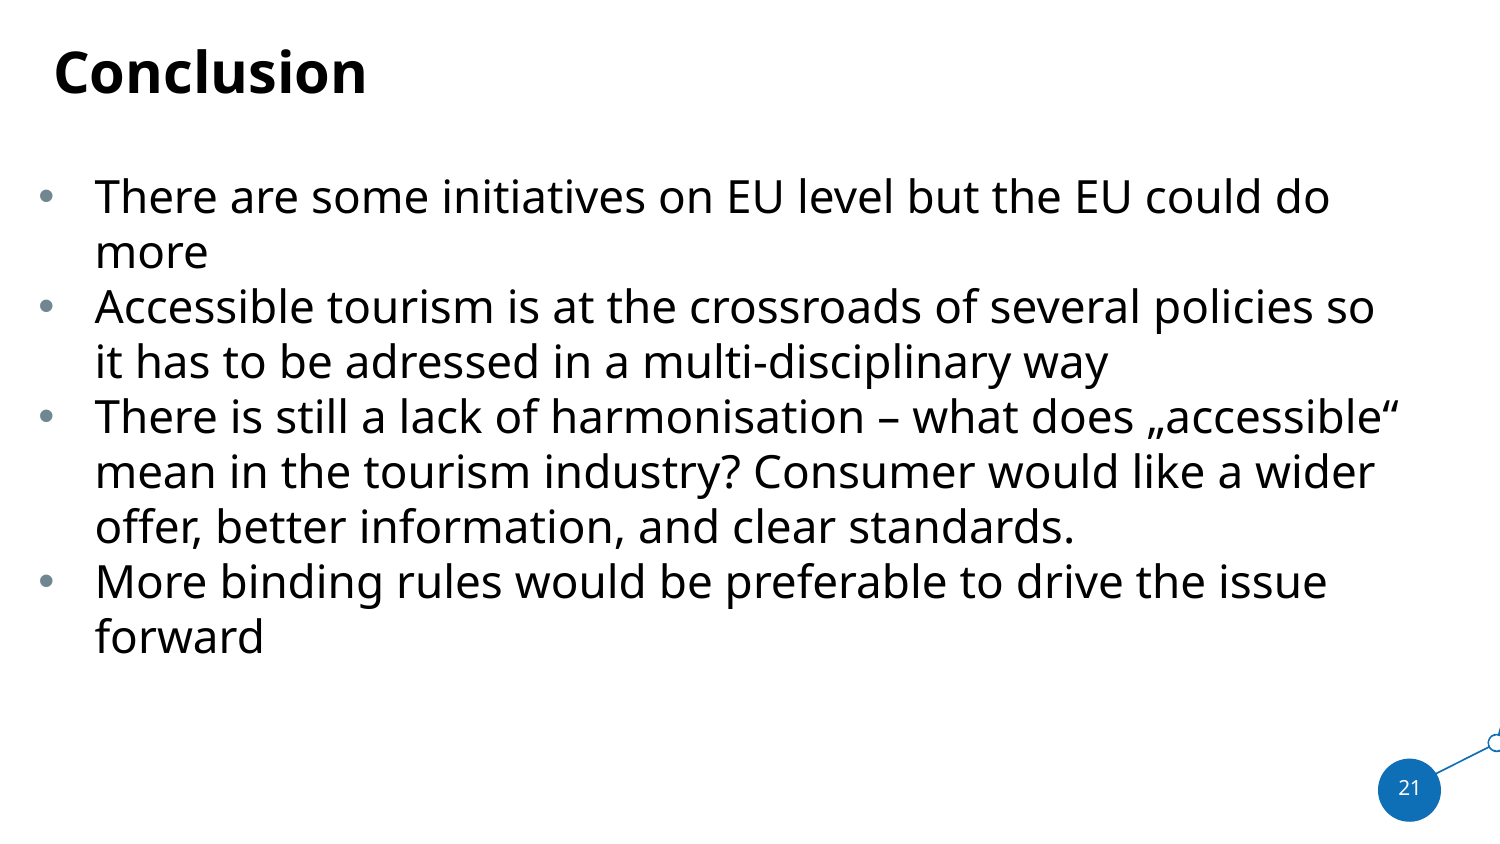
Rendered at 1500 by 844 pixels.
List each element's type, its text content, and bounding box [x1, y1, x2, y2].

list There are some initiatives on EU level but the EU could do more Accessible tourism is at the crossroads of several policies so it has to be adressed in a multi-disciplinary way There is still a lack of harmonisation – what does „accessible“ mean in the tourism industry? Consumer would like a wider offer, better information, and clear standards. More binding rules would be preferable to drive the issue forward [38, 167, 1406, 741]
title Conclusion [0, 28, 1082, 114]
